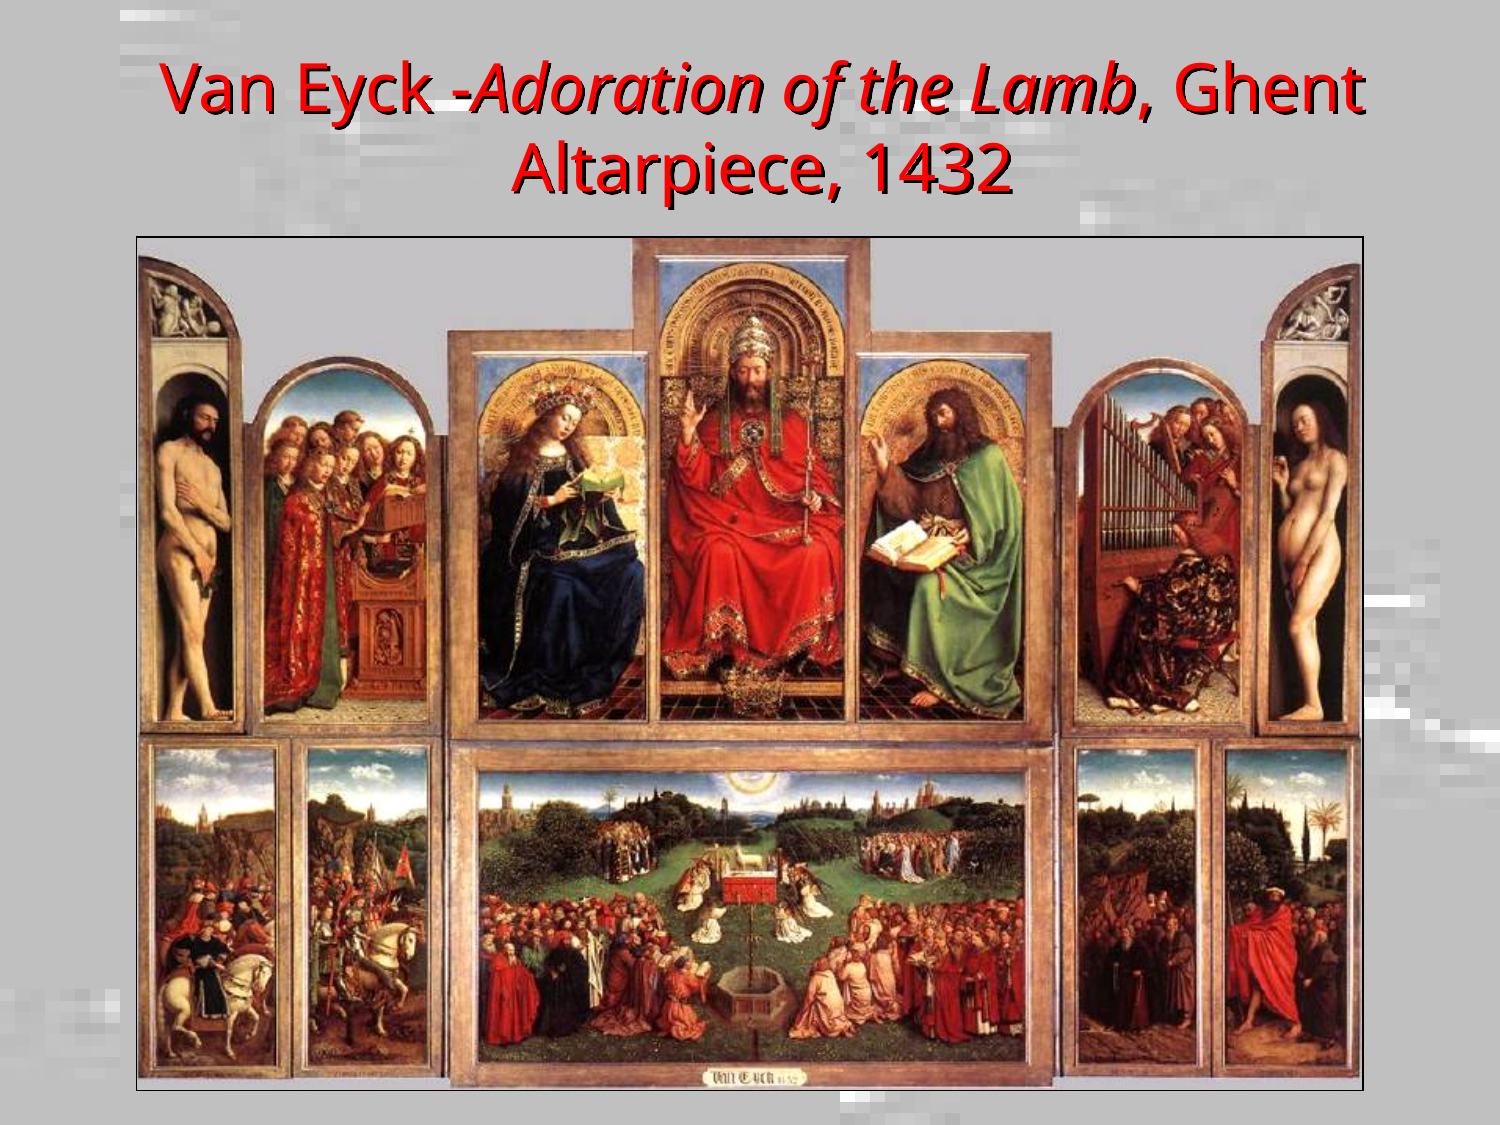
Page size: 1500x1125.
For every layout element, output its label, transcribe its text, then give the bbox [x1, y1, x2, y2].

title Van Eyck -Adoration of the Lamb, Ghent Altarpiece, 1432 [62, 12, 1463, 238]
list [137, 237, 1363, 1091]
picture [0, 0, 1500, 1125]
